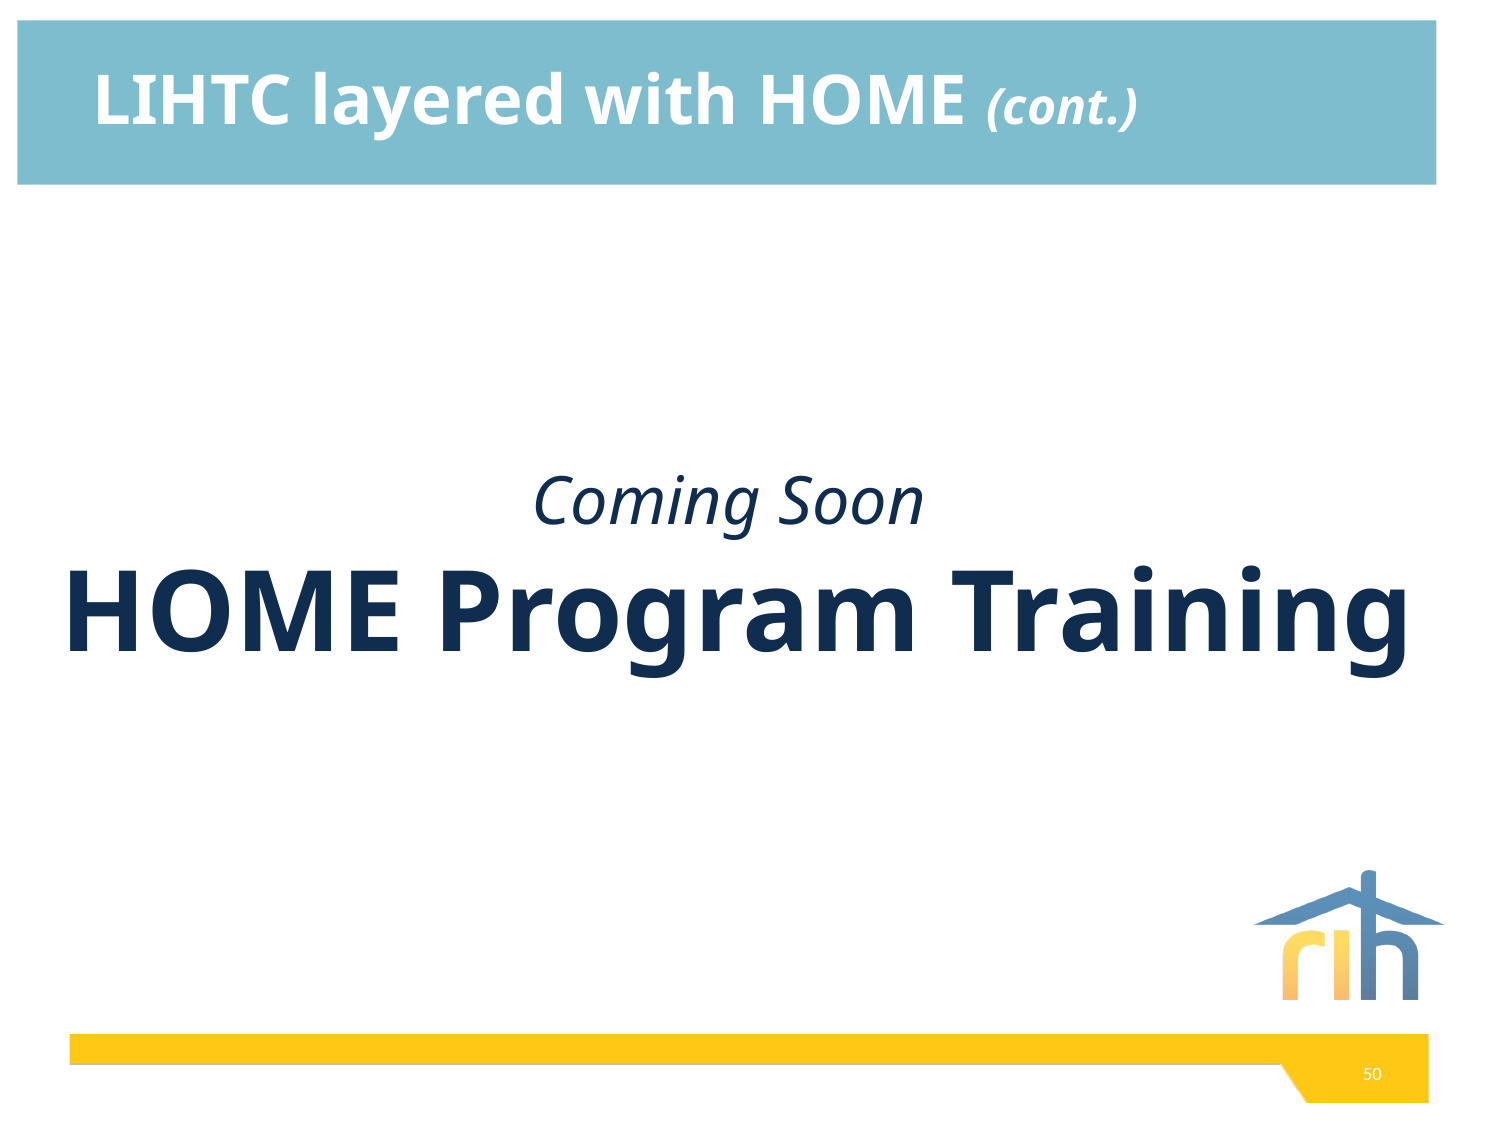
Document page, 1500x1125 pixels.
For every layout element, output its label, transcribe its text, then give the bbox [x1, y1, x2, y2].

list Coming Soon HOME Program Training [38, 207, 1437, 1018]
title LIHTC layered with HOME (cont.) [17, 20, 1437, 185]
slide_number 50 [1059, 1042, 1397, 1103]
